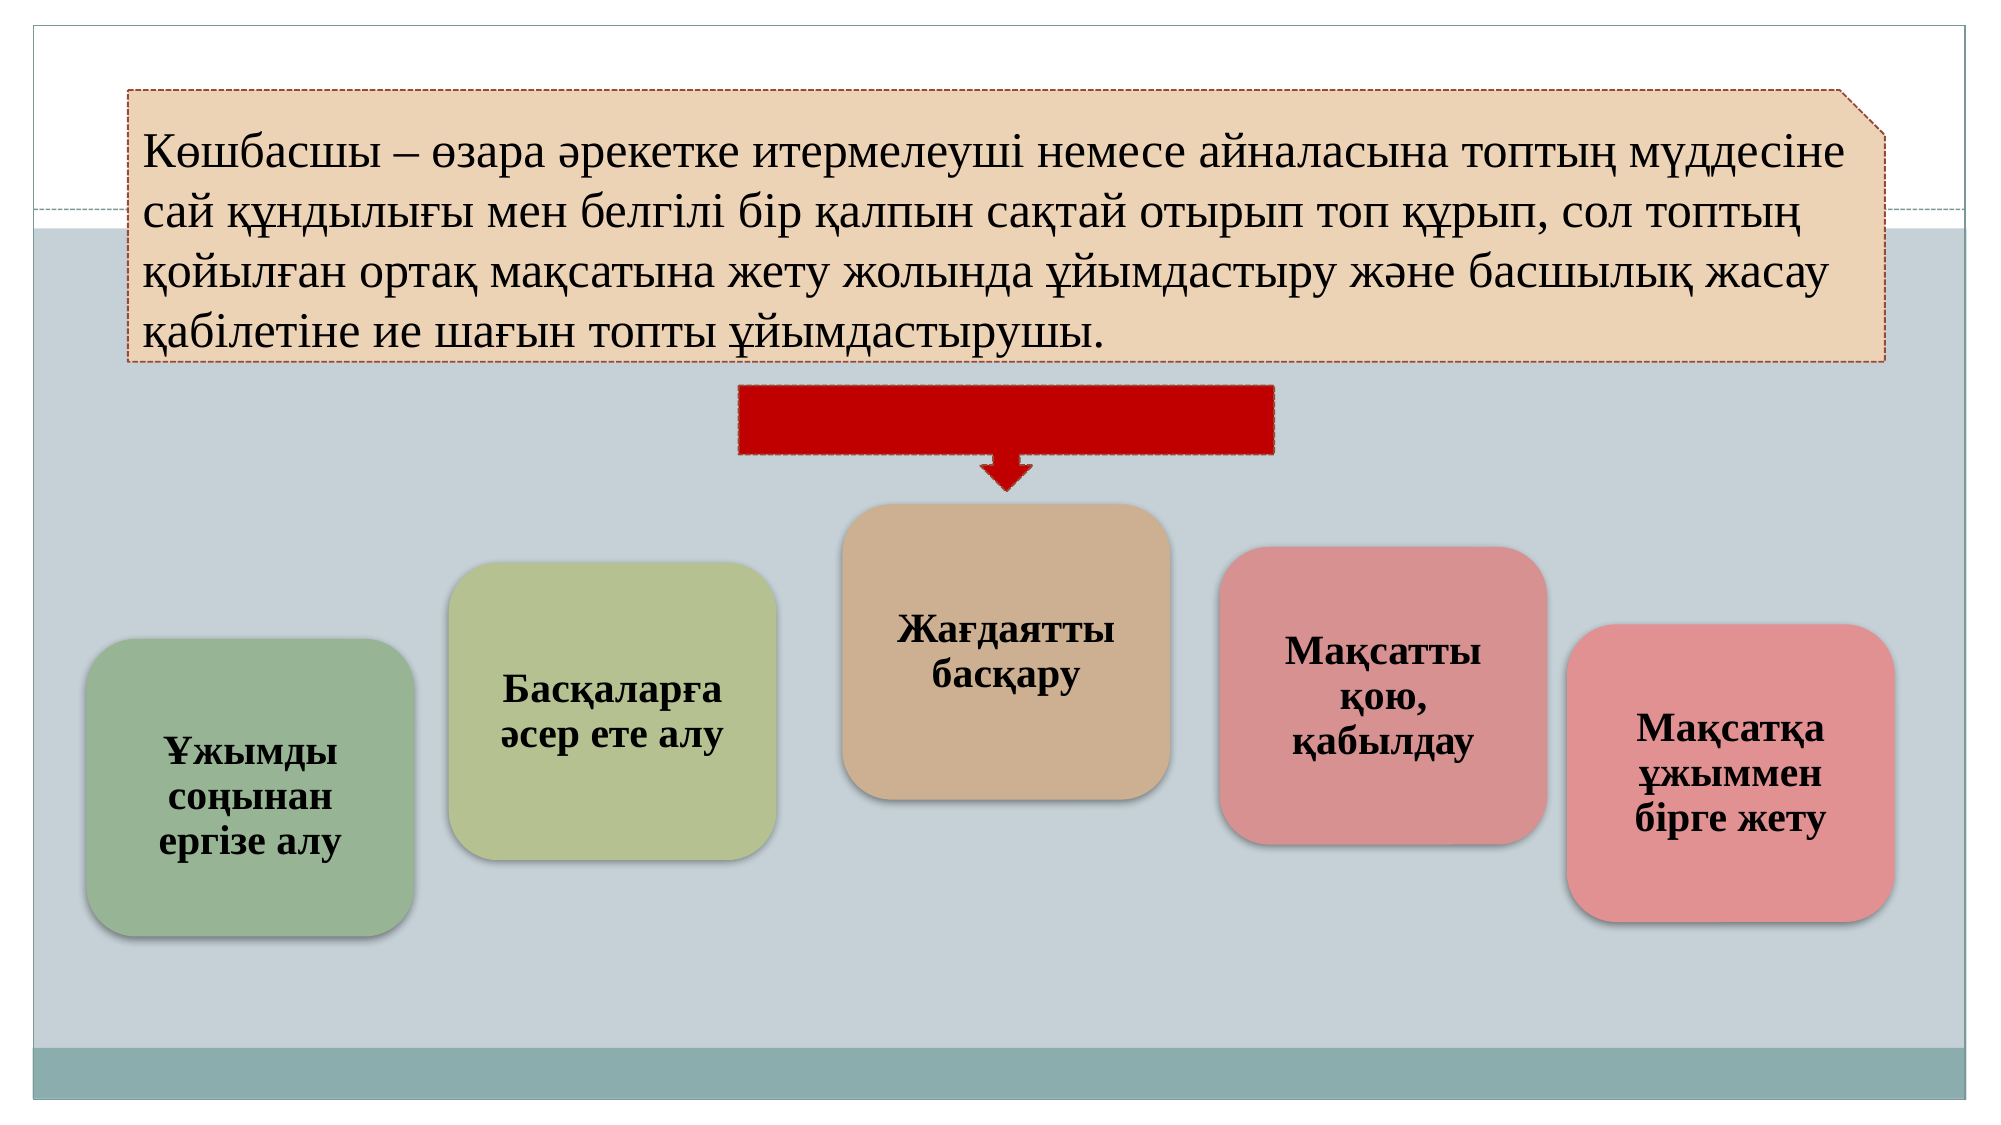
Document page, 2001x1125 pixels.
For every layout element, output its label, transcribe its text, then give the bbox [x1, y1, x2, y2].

text_box Көшбасшы – өзара әрекетке итермелеуші немесе айналасына топтың мүддесіне сай құндылығы мен белгілі бір қалпын сақтай отырып топ құрып, сол топтың қойылған ортақ мақсатына жету жолында ұйымдастыру және басшылық жасау қабілетіне ие шағын топты ұйымдастырушы. [126, 89, 1886, 363]
text_box [737, 384, 1276, 493]
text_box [86, 638, 415, 937]
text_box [1219, 546, 1548, 845]
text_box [842, 504, 1171, 800]
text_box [1566, 624, 1895, 923]
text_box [448, 562, 777, 861]
